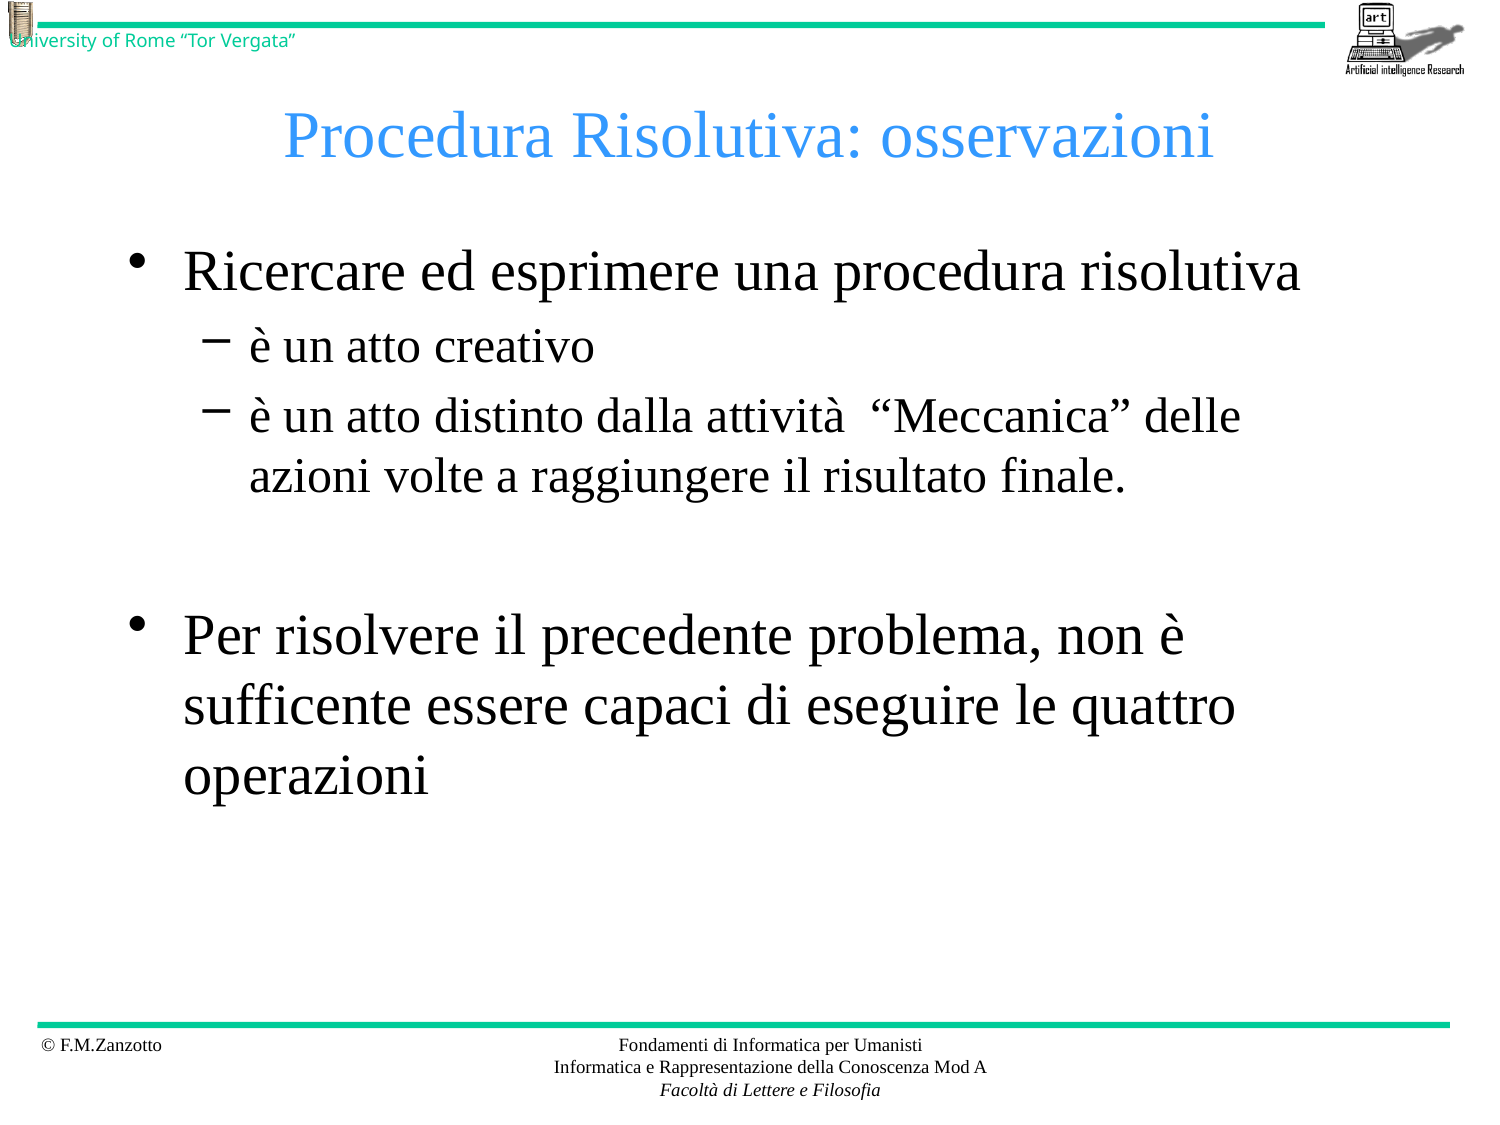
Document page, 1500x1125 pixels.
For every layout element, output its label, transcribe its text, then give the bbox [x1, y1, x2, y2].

list Ricercare ed esprimere una procedura risolutiva è un atto creativo è un atto distinto dalla attività “Meccanica” delle azioni volte a raggiungere il risultato finale. Per risolvere il precedente problema, non è sufficente essere capaci di eseguire le quattro operazioni [112, 224, 1388, 1001]
picture [1337, 0, 1475, 77]
picture [4, 0, 38, 50]
title Procedura Risolutiva: osservazioni [112, 74, 1388, 188]
